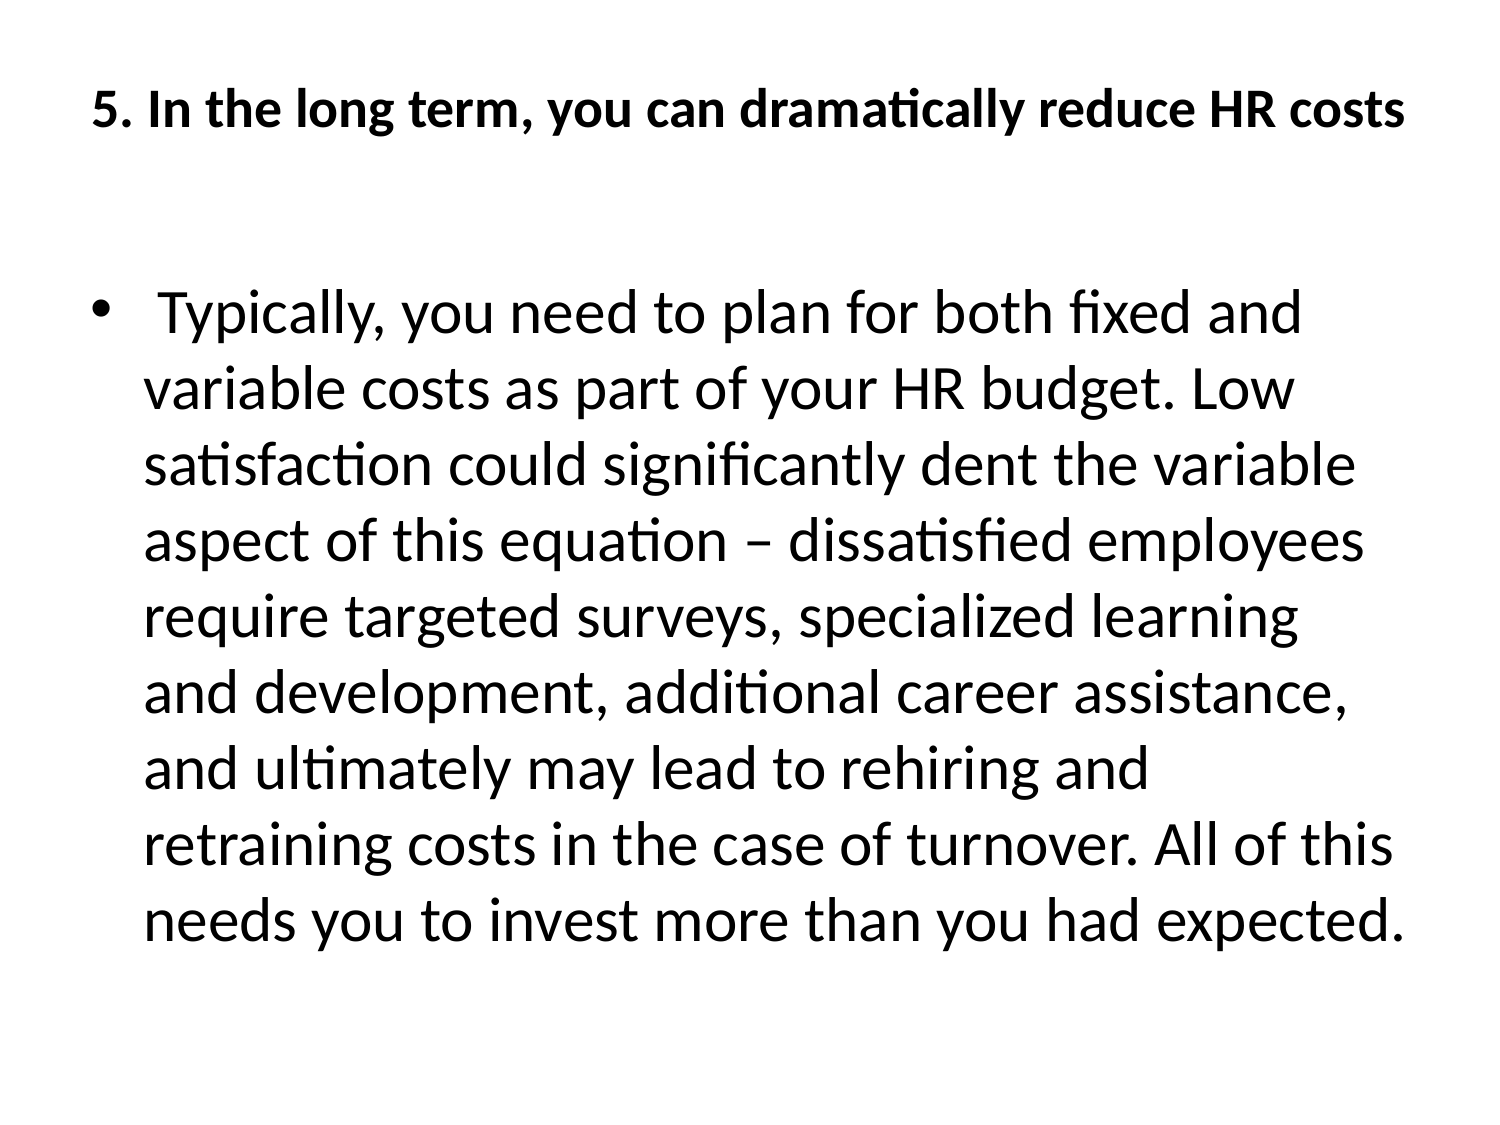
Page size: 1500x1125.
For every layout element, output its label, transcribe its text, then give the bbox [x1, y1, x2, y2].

list Typically, you need to plan for both fixed and variable costs as part of your HR budget. Low satisfaction could significantly dent the variable aspect of this equation – dissatisfied employees require targeted surveys, specialized learning and development, additional career assistance, and ultimately may lead to rehiring and retraining costs in the case of turnover. All of this needs you to invest more than you had expected. [75, 262, 1425, 1005]
title 5. In the long term, you can dramatically reduce HR costs [75, 45, 1425, 233]
